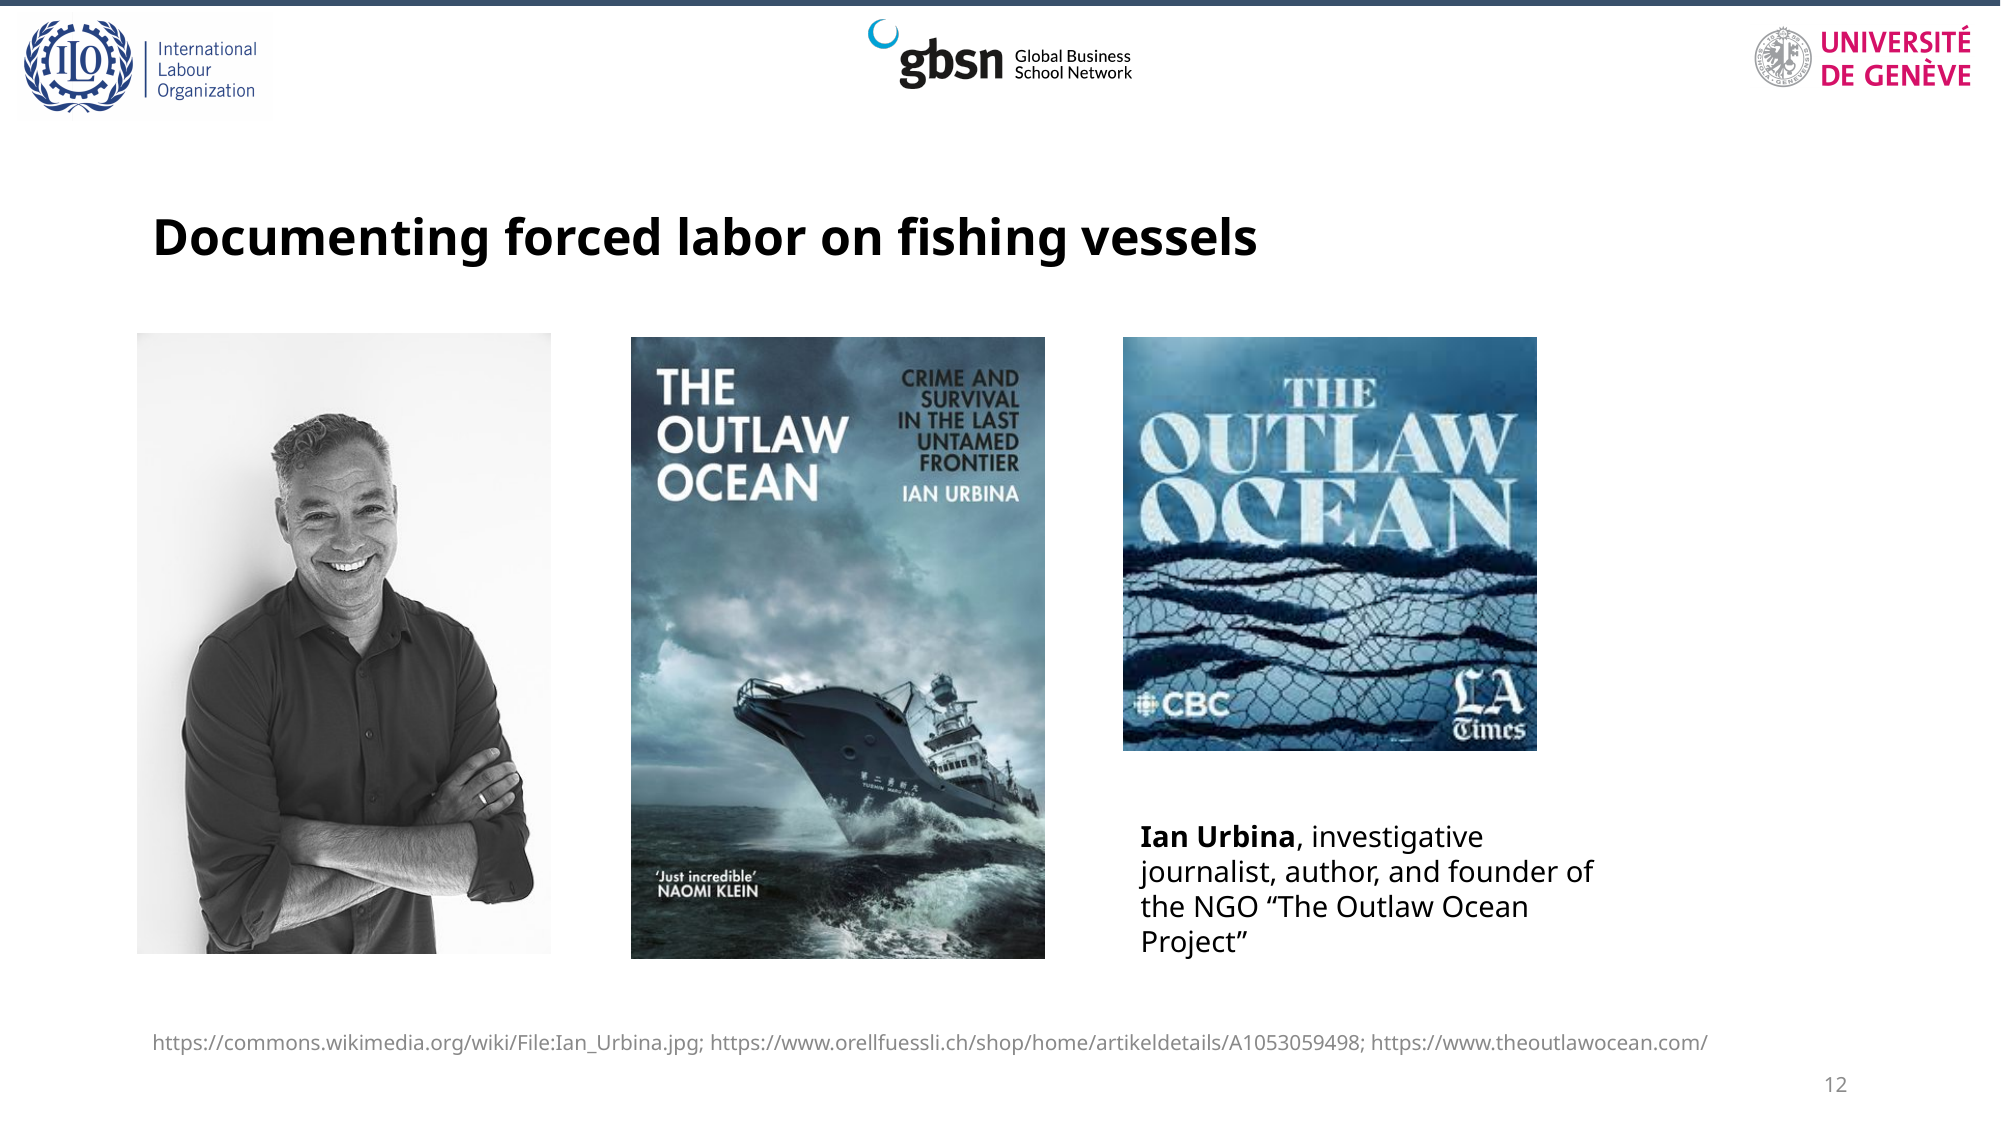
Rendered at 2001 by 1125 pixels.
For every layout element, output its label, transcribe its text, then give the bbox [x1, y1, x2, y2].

picture [868, 19, 1132, 89]
picture [17, 12, 273, 121]
picture [868, 19, 877, 28]
slide_number 12 [1646, 1070, 1863, 1103]
text_box Ian Urbina, investigative journalist, author, and founder of the NGO “The Outlaw Ocean Project” [1125, 790, 1630, 967]
picture [1123, 336, 1537, 751]
list https://commons.wikimedia.org/wiki/File:Ian_Urbina.jpg; https://www.orellfuessli.ch/shop/home/artikeldetails/A1053059498; https://www.theoutlawocean.com/ [137, 1022, 1863, 1070]
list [137, 333, 551, 954]
title Documenting forced labor on fishing vessels [137, 190, 1629, 289]
picture [631, 336, 1045, 959]
picture [1750, 19, 1975, 96]
